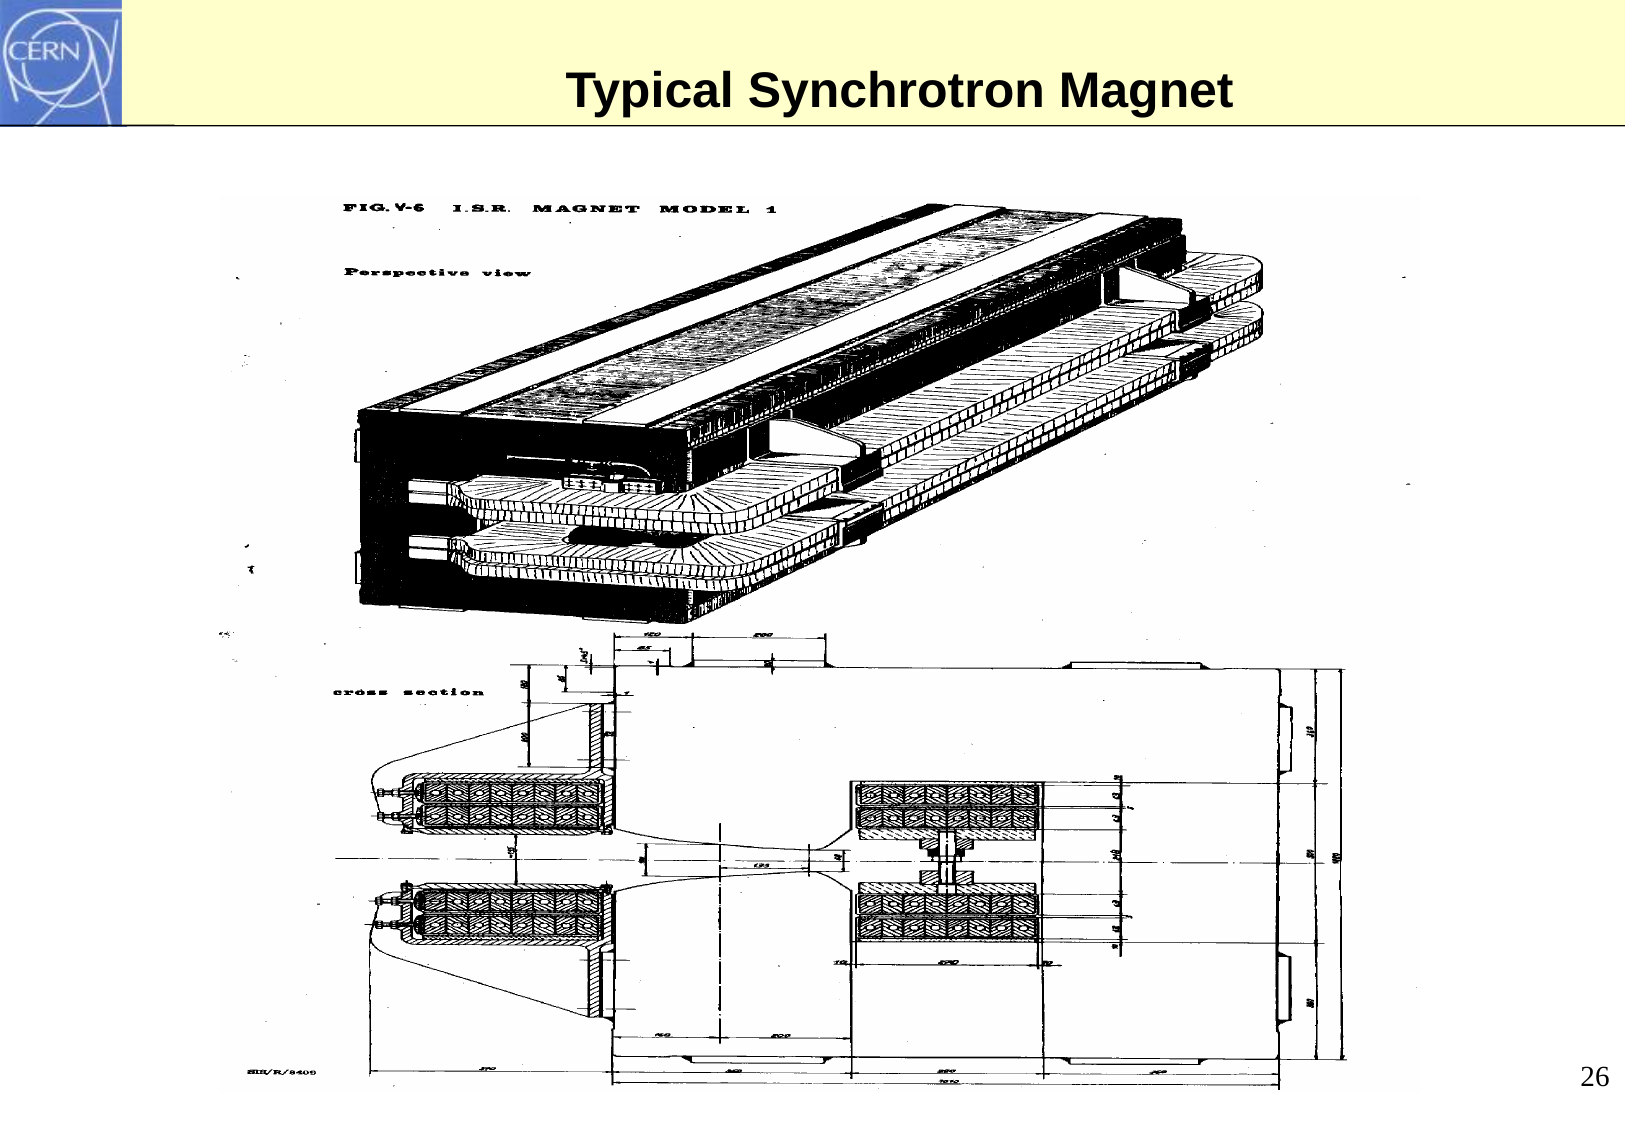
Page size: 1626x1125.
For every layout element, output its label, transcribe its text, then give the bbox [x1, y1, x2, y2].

picture [218, 195, 1421, 1095]
picture [0, 0, 121, 124]
title Typical Synchrotron Magnet [174, 0, 1625, 125]
slide_number 26 [1286, 1050, 1625, 1125]
